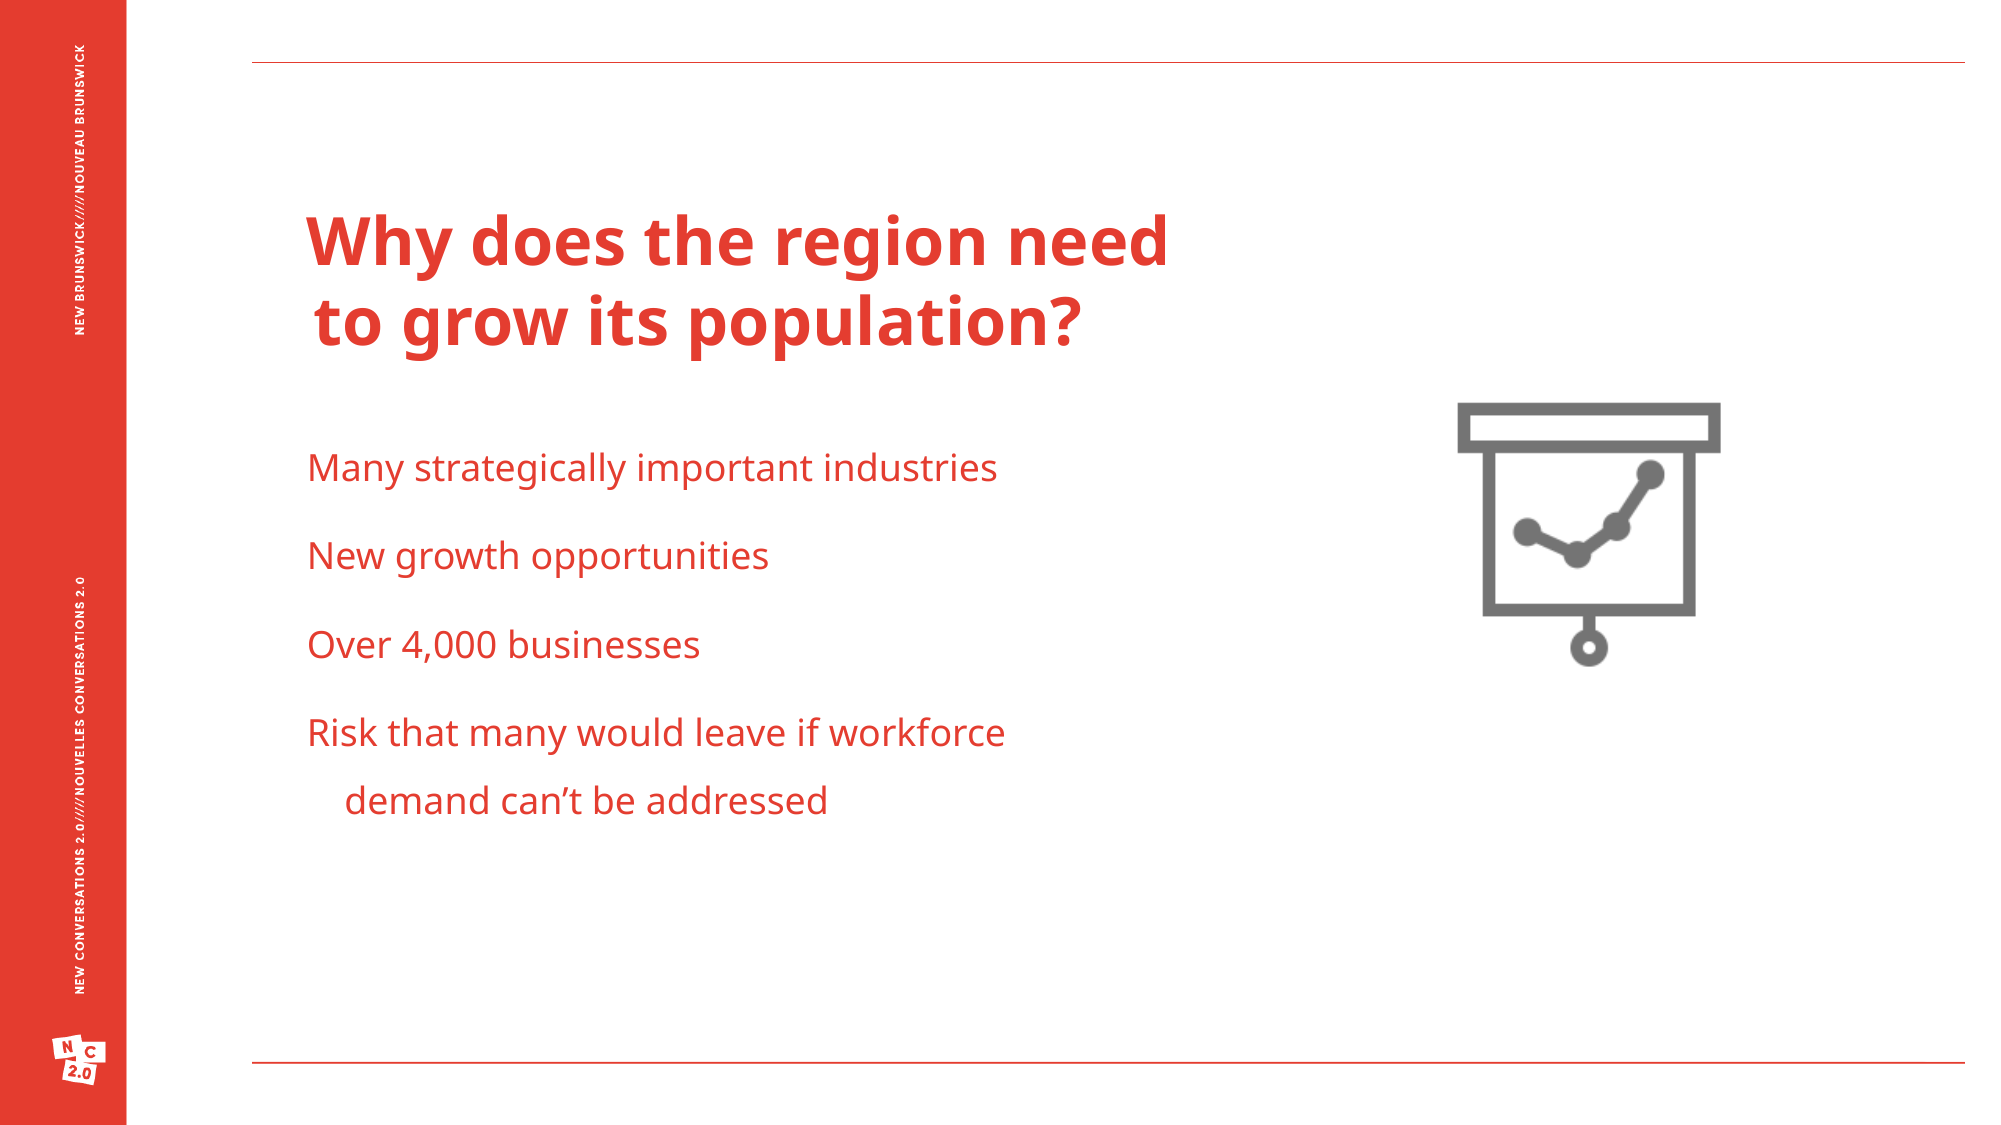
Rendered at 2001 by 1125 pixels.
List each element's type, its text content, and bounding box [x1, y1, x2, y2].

list Many strategically important industries New growth opportunities Over 4,000 businesses Risk that many would leave if workforce demand can’t be addressed [254, 414, 1060, 969]
list Why does the region need to grow its population? [254, 191, 1205, 414]
picture [0, 0, 2000, 1125]
